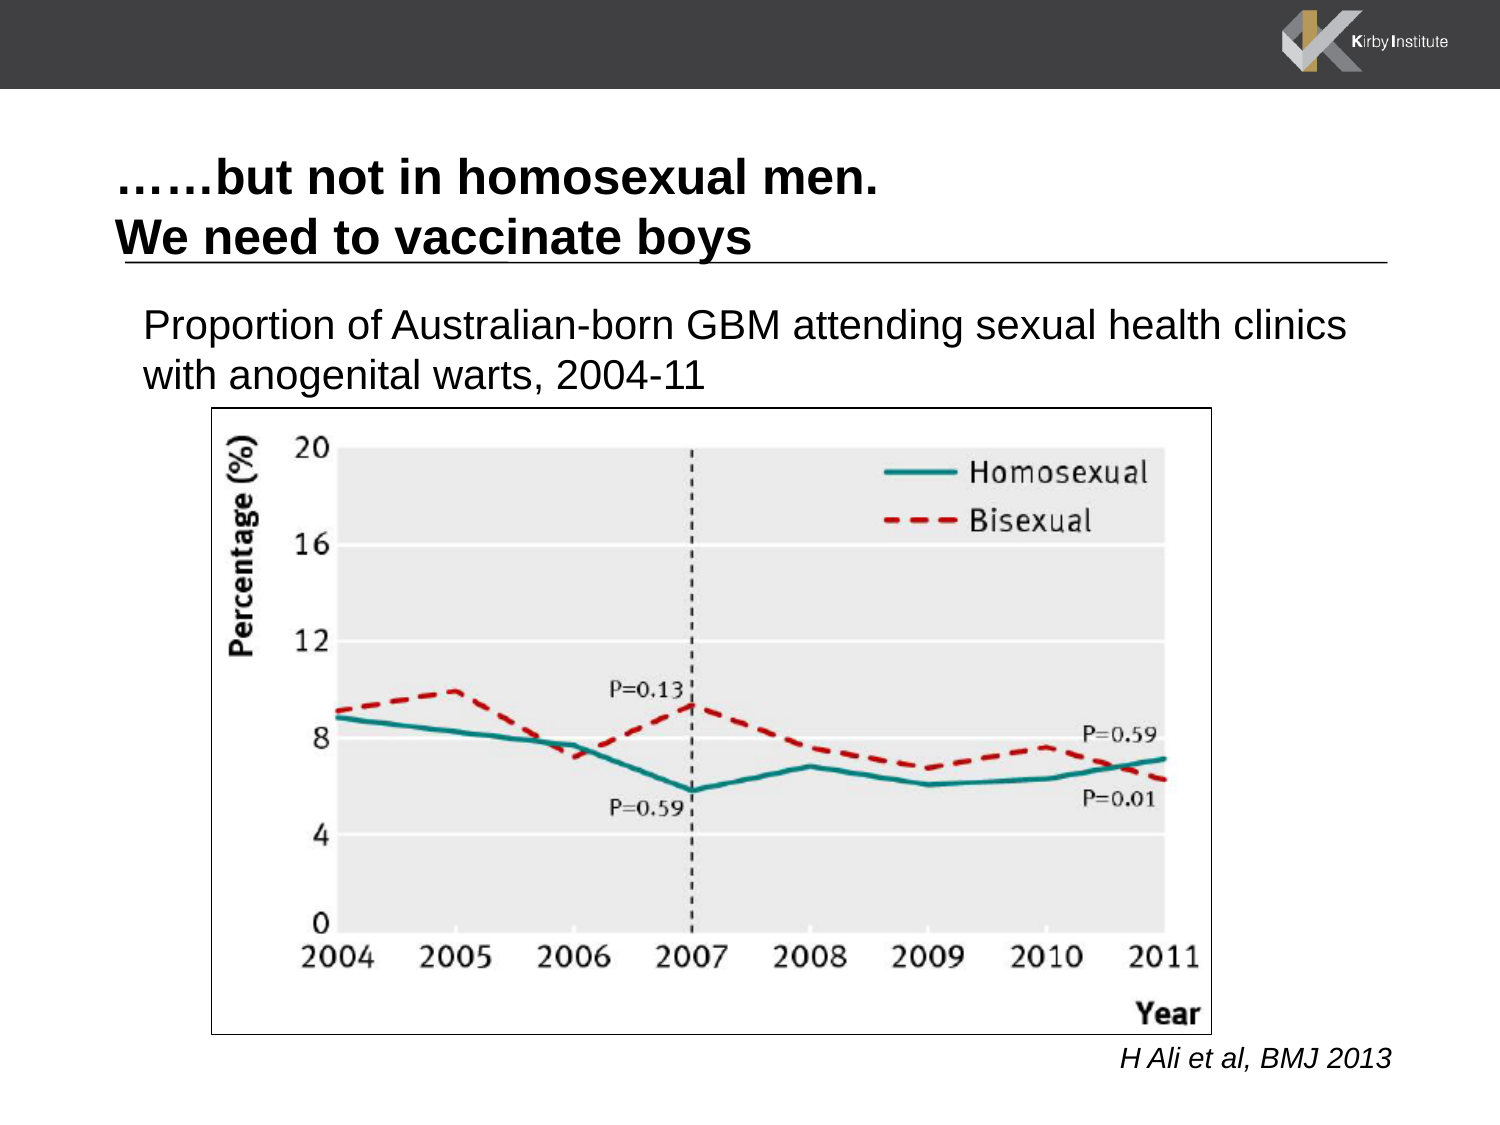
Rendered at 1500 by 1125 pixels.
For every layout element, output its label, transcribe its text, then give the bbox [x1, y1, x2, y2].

title ……but not in homosexual men. We need to vaccinate boys [100, 137, 1483, 238]
picture [211, 408, 1211, 1035]
picture [0, 0, 1500, 89]
text_box Proportion of Australian-born GBM attending sexual health clinics with anogenital warts, 2004-11 [128, 290, 1375, 406]
text_box H Ali et al, BMJ 2013 [1104, 1031, 1416, 1082]
